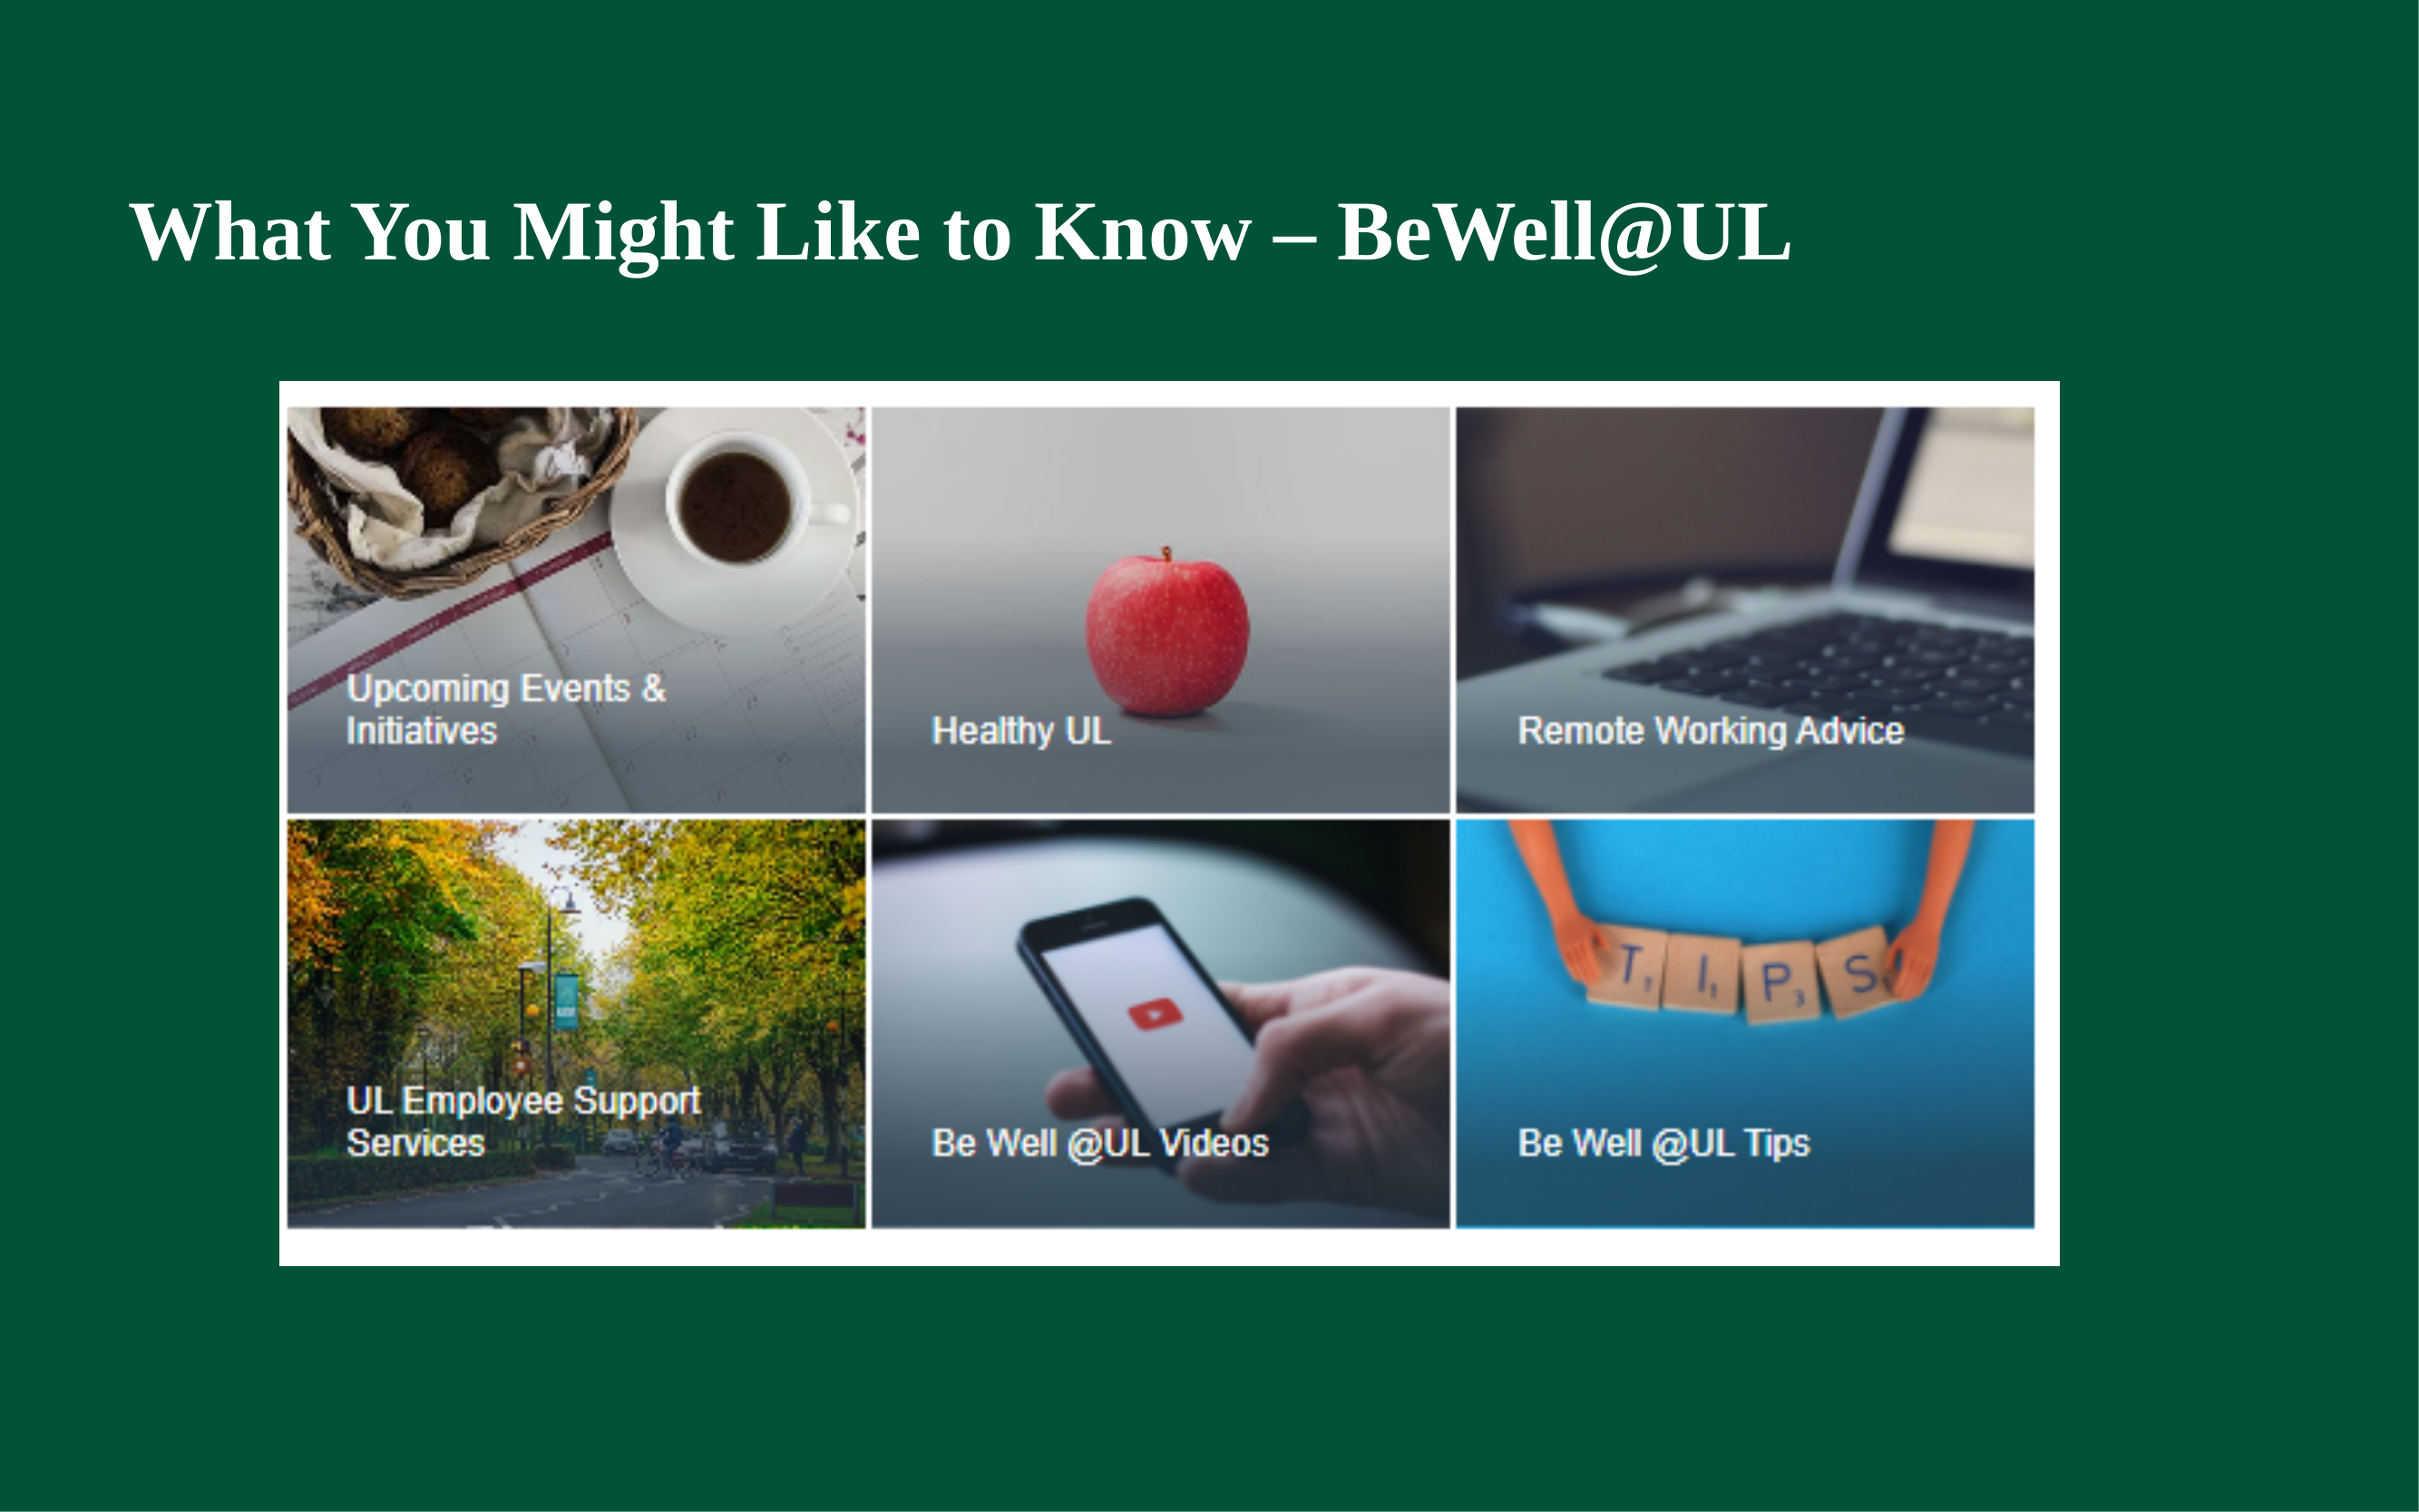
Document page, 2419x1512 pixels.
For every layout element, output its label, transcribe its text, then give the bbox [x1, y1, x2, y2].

picture [279, 380, 2060, 1267]
text_box What You Might Like to Know – BeWell@UL Wellness [128, 174, 2105, 379]
